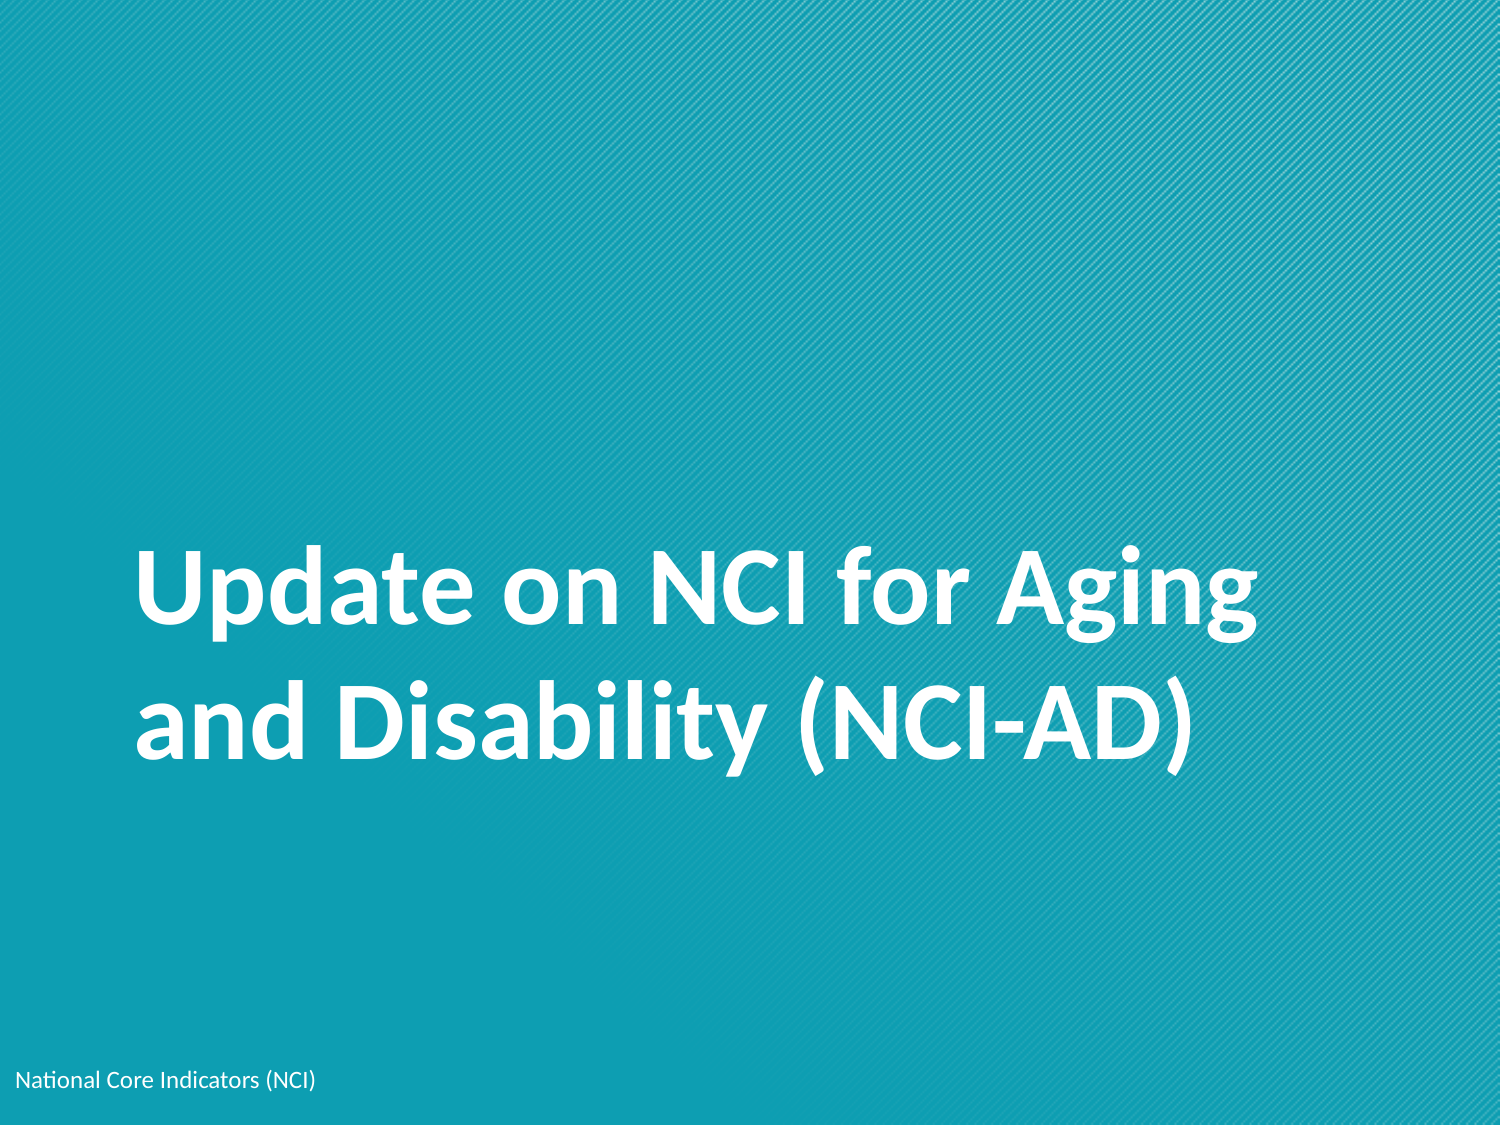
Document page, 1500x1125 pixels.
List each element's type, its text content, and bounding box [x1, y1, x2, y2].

title Update on NCI for Aging and Disability (NCI-AD) [118, 504, 1394, 1006]
picture [0, 0, 1500, 1125]
footer National Core Indicators (NCI) [0, 1048, 1110, 1109]
